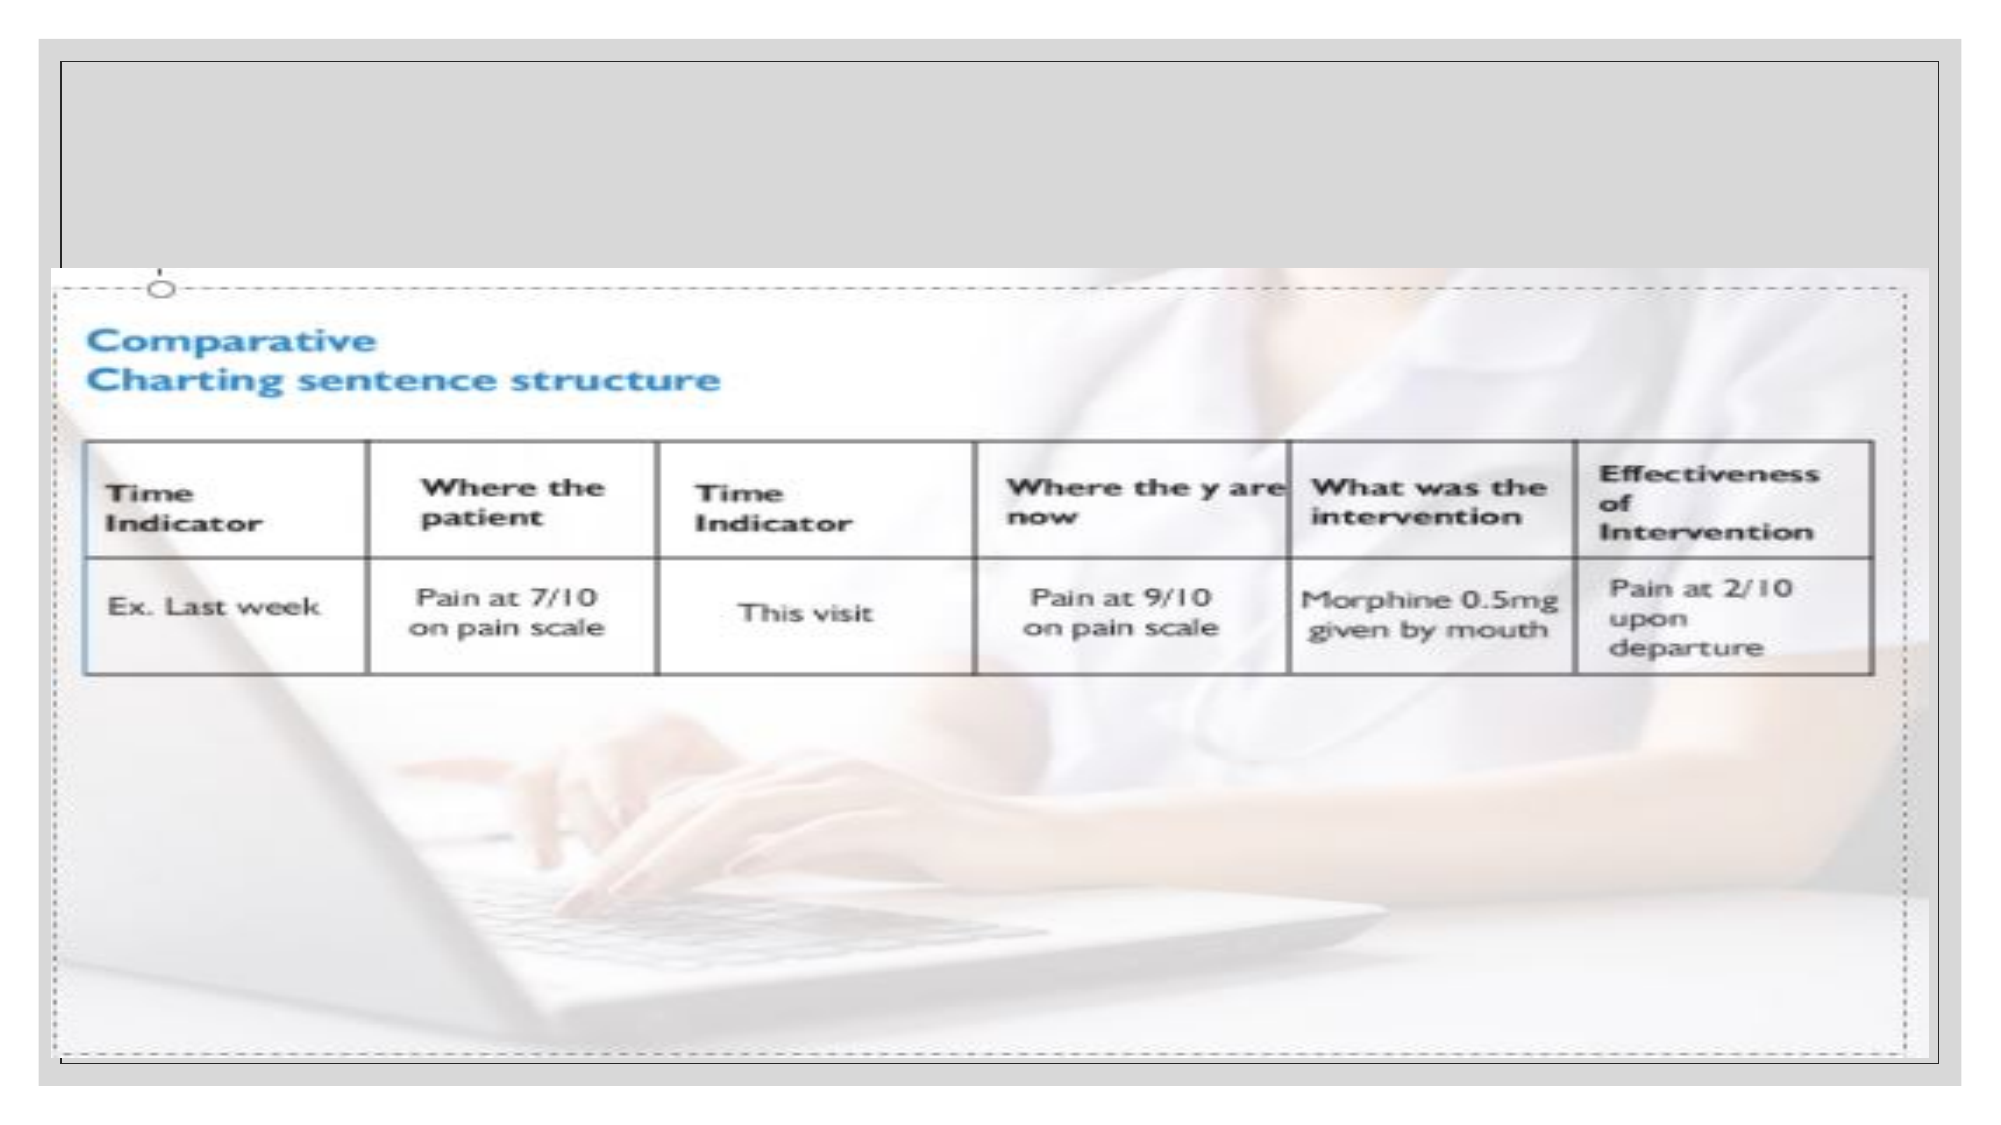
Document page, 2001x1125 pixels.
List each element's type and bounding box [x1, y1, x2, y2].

list [50, 268, 1929, 1058]
